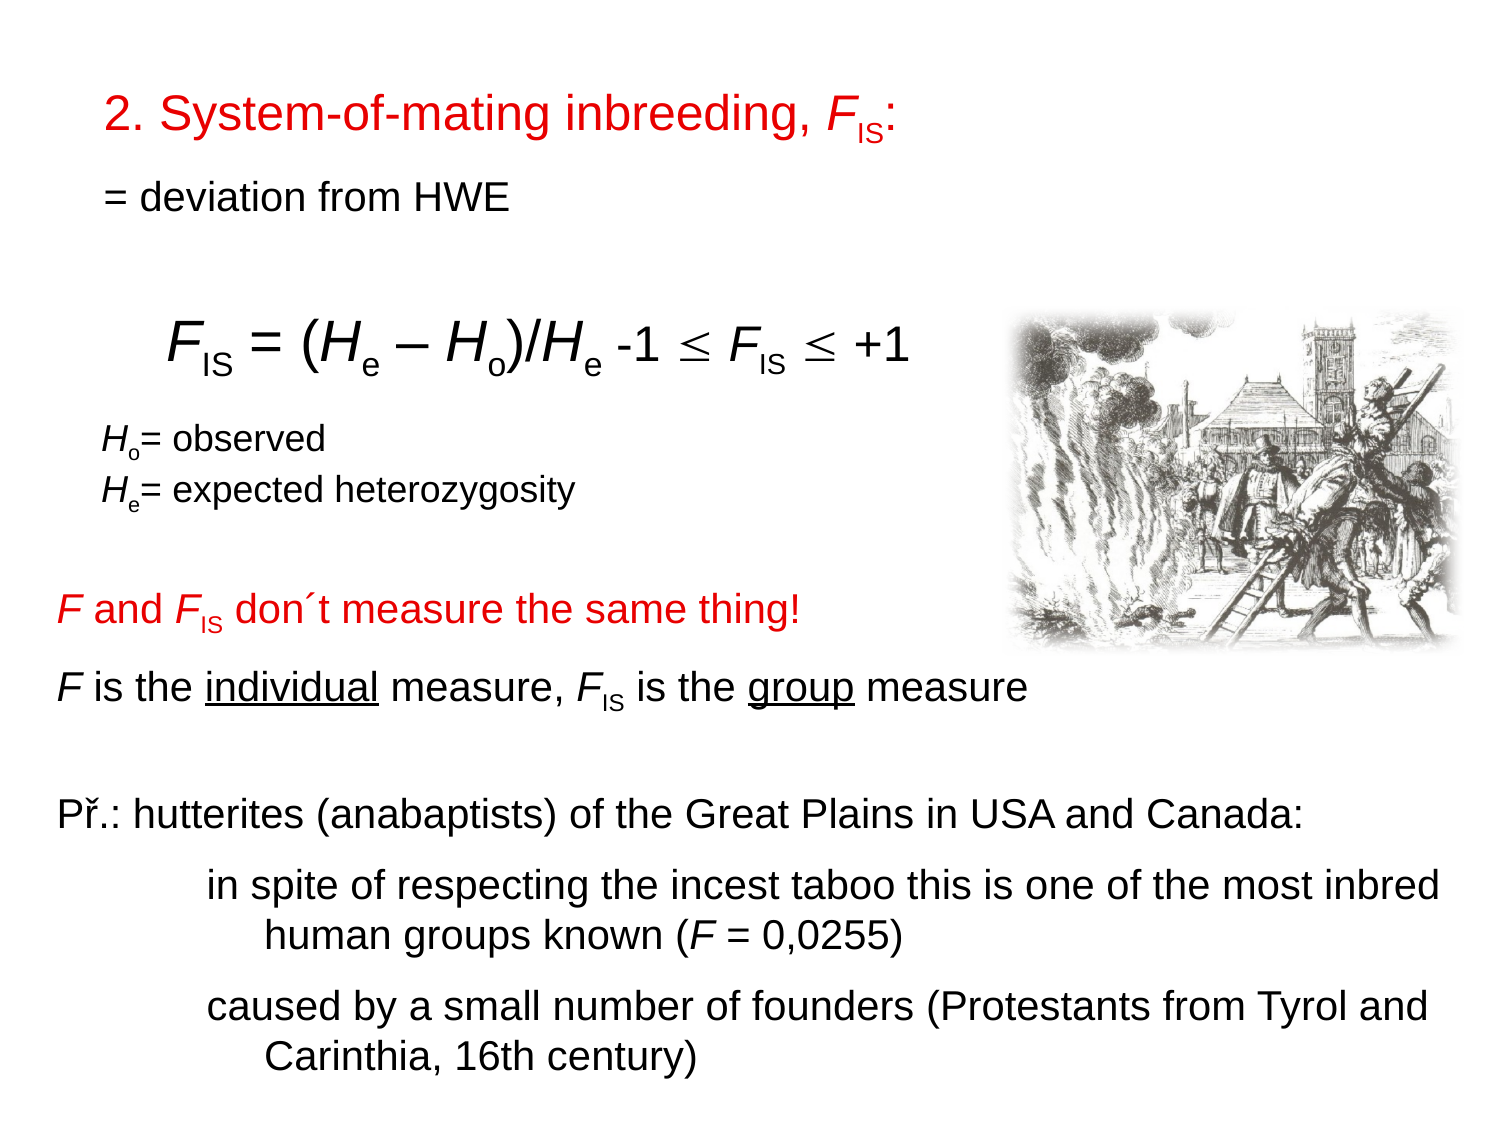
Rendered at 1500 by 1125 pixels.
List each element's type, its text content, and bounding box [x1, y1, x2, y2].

picture [1002, 305, 1466, 657]
text_box 2. System-of-mating inbreeding, FIS: = deviation from HWE [88, 73, 913, 228]
text_box FIS = (He – Ho)/He -1  FIS  +1 [151, 296, 926, 391]
text_box F and FIS don´t measure the same thing! F is the individual measure, FIS is the group measure Př.: hutterites (anabaptists) of the Great Plains in USA and Canada: in spite of respecting the incest taboo this is one of the most inbred human groups known (F = 0,0255) caused by a small number of founders (Protestants from Tyrol and Carinthia, 16th century) [41, 574, 1468, 1087]
text_box Ho= observed He= expected heterozygosity [86, 406, 592, 524]
